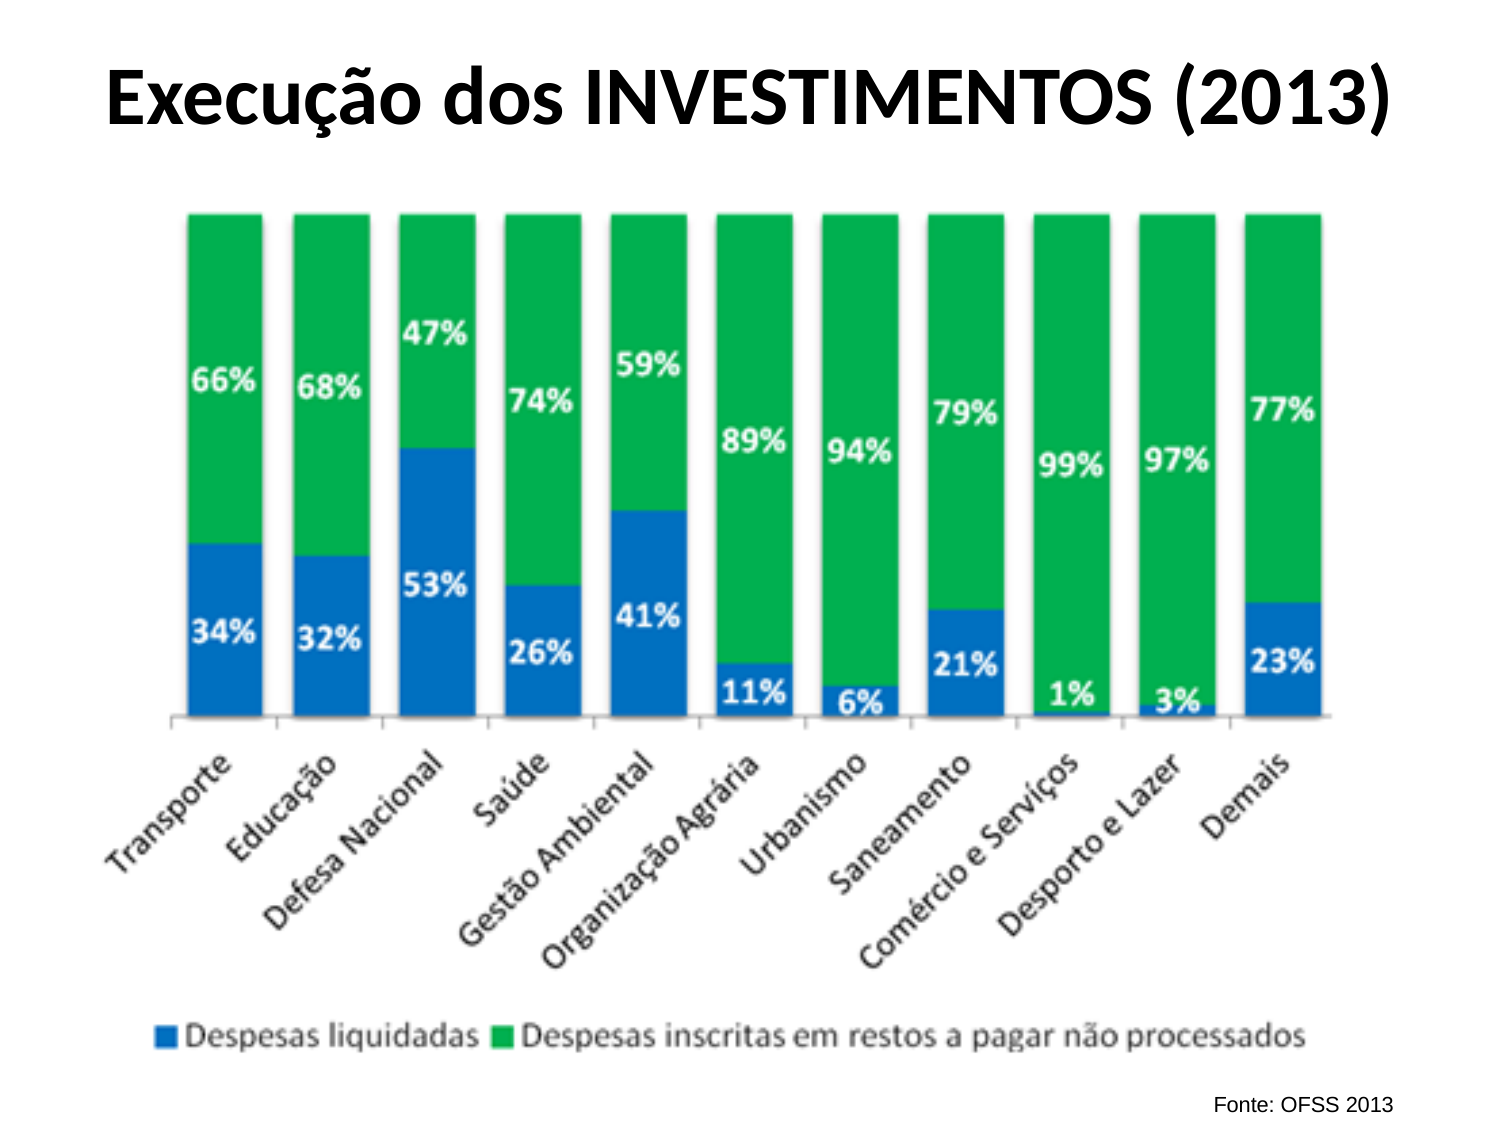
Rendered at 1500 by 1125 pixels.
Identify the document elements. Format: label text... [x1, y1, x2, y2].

picture [76, 175, 1377, 1091]
text_box Execução dos INVESTIMENTOS (2013) [41, 19, 1459, 176]
text_box Fonte: OFSS 2013 [1198, 1083, 1500, 1125]
